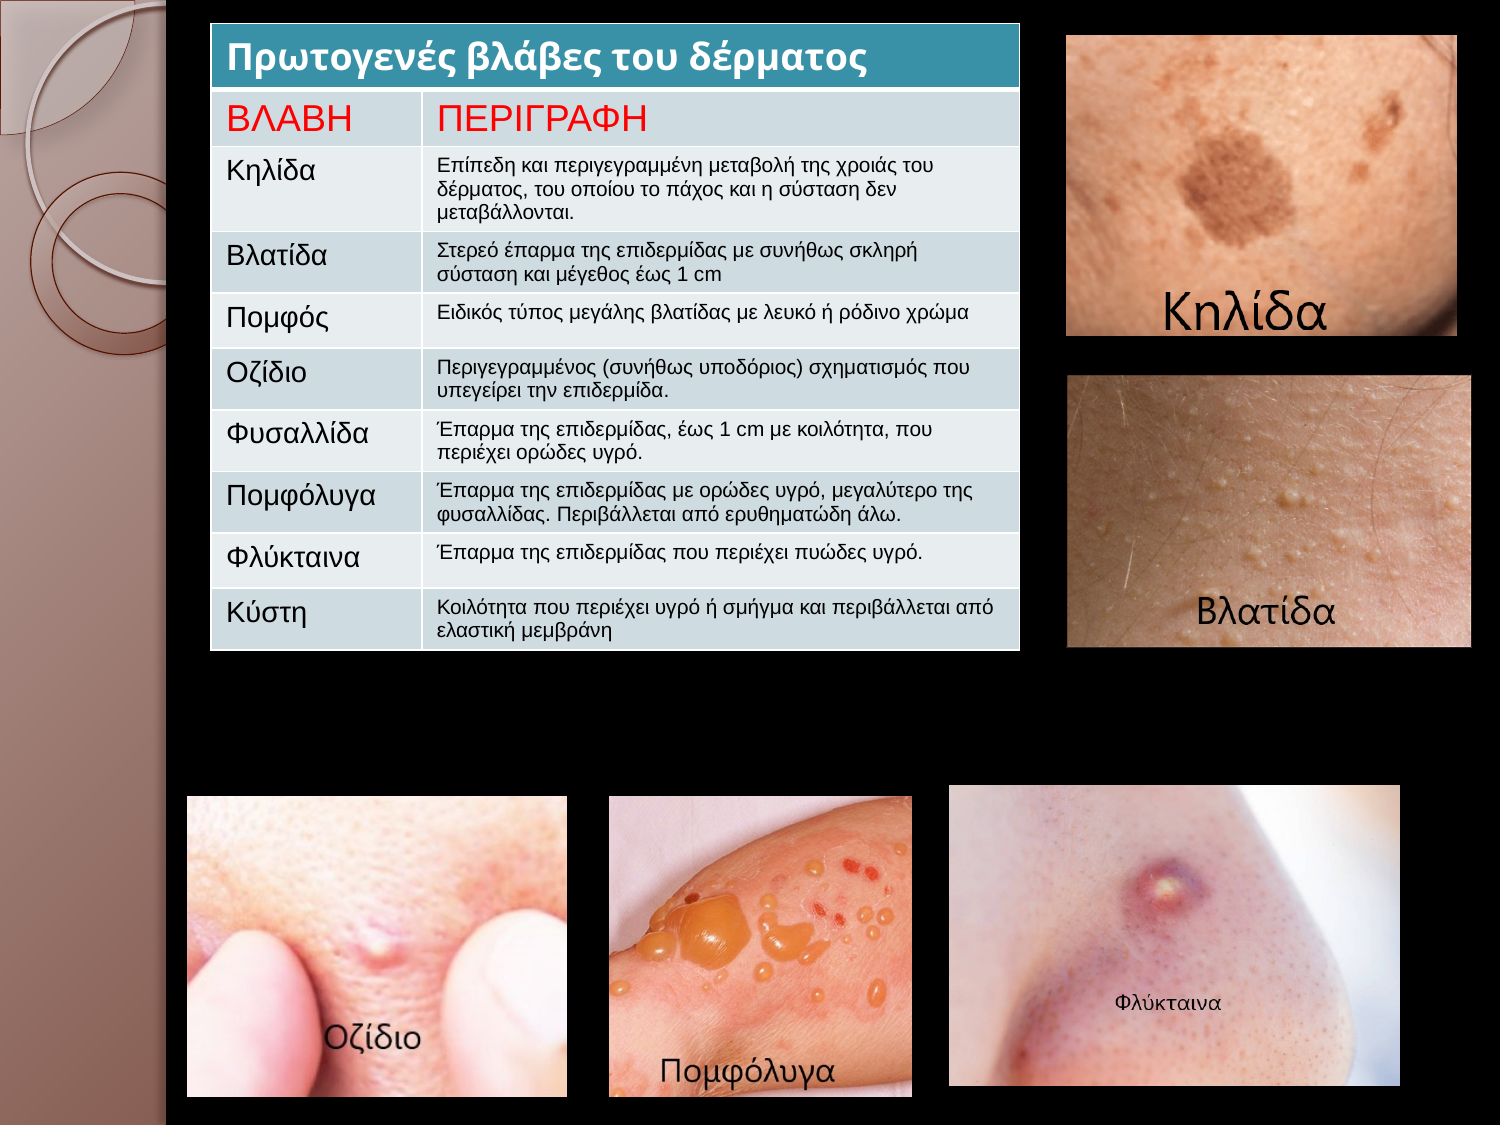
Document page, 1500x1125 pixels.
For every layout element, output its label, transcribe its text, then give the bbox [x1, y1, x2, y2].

picture [609, 796, 913, 1098]
picture [1066, 34, 1458, 336]
table_cell Πομφόλυγα [212, 472, 421, 532]
table_cell Οζίδιο [212, 349, 421, 409]
table_cell Κηλίδα [212, 147, 421, 231]
table_cell Έπαρμα της επιδερμίδας, έως 1 cm με κοιλότητα, που περιέχει ορώδες υγρό. [423, 411, 1019, 471]
picture [187, 796, 567, 1098]
table_cell Επίπεδη και περιγεγραμμένη μεταβολή της χροιάς του δέρματος, του οποίου το πάχος και η σύσταση δεν μεταβάλλονται. [423, 147, 1019, 231]
table_cell Έπαρμα της επιδερμίδας με ορώδες υγρό, μεγαλύτερο της φυσαλλίδας. Περιβάλλεται από ερυθηματώδη άλω. [423, 472, 1019, 532]
picture [948, 784, 1400, 1086]
table_cell Βλατίδα [212, 232, 421, 292]
table_header Πρωτογενές βλάβες του δέρματος [212, 24, 1019, 87]
table_cell Περιγεγραμμένος (συνήθως υποδόριος) σχηματισμός που υπεγείρει την επιδερμίδα. [423, 349, 1019, 409]
table_cell Στερεό έπαρμα της επιδερμίδας με συνήθως σκληρή σύσταση και μέγεθος έως 1 cm [423, 232, 1019, 292]
table_cell ΠΕΡΙΓΡΑΦΗ [423, 92, 1019, 146]
table_cell Φλύκταινα [212, 534, 421, 587]
table_cell Κύστη [212, 589, 421, 649]
table_cell ΒΛΑΒΗ [212, 92, 421, 146]
table_cell Πομφός [212, 294, 421, 347]
table_cell Ειδικός τύπος μεγάλης βλατίδας με λευκό ή ρόδινο χρώμα [423, 294, 1019, 347]
table_cell Κοιλότητα που περιέχει υγρό ή σμήγμα και περιβάλλεται από ελαστική μεμβράνη [423, 589, 1019, 649]
table_cell Φυσαλλίδα [212, 411, 421, 471]
picture [1066, 374, 1472, 649]
table_cell Έπαρμα της επιδερμίδας που περιέχει πυώδες υγρό. [423, 534, 1019, 587]
